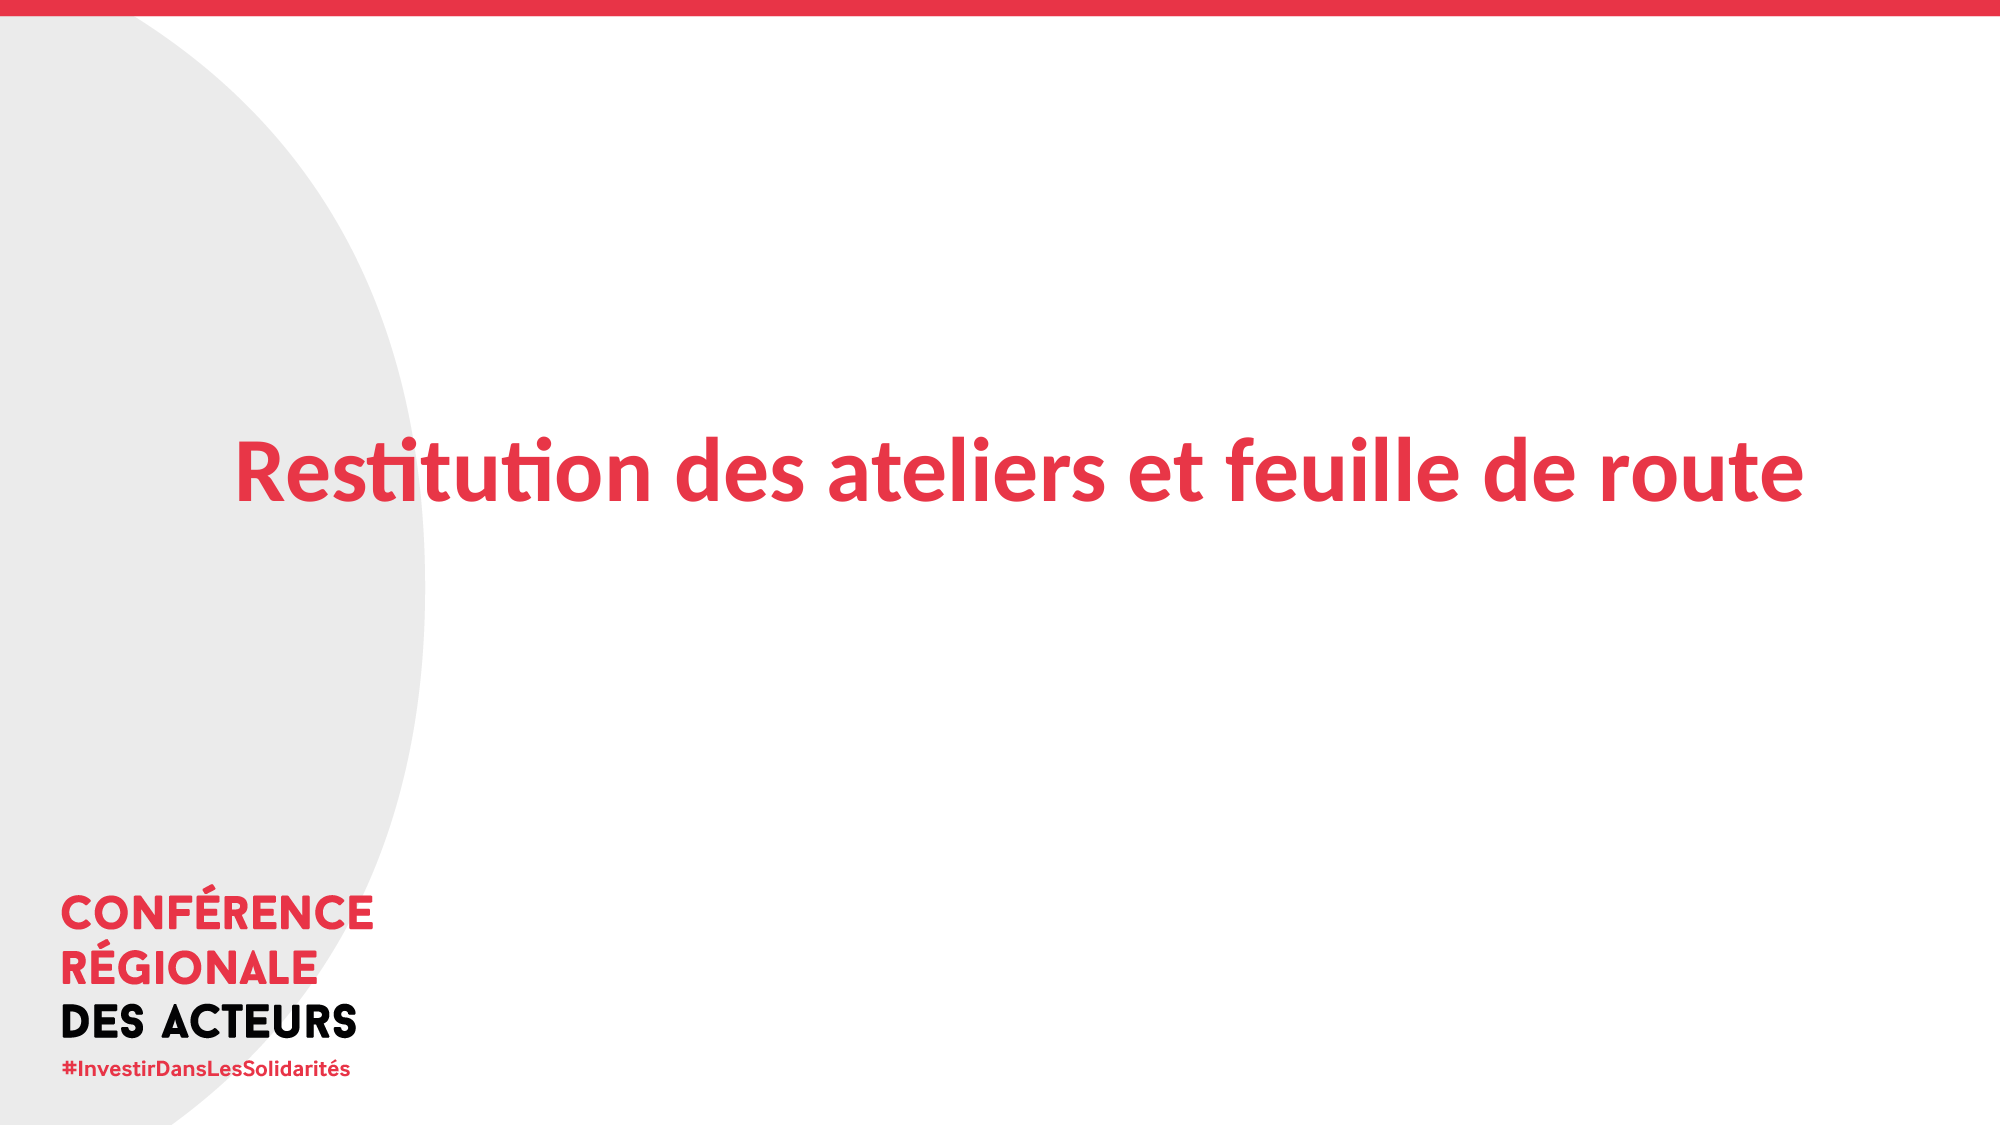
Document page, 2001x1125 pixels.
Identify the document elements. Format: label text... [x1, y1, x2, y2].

list Restitution des ateliers et feuille de route [139, 414, 1903, 817]
picture [0, 0, 2000, 1125]
